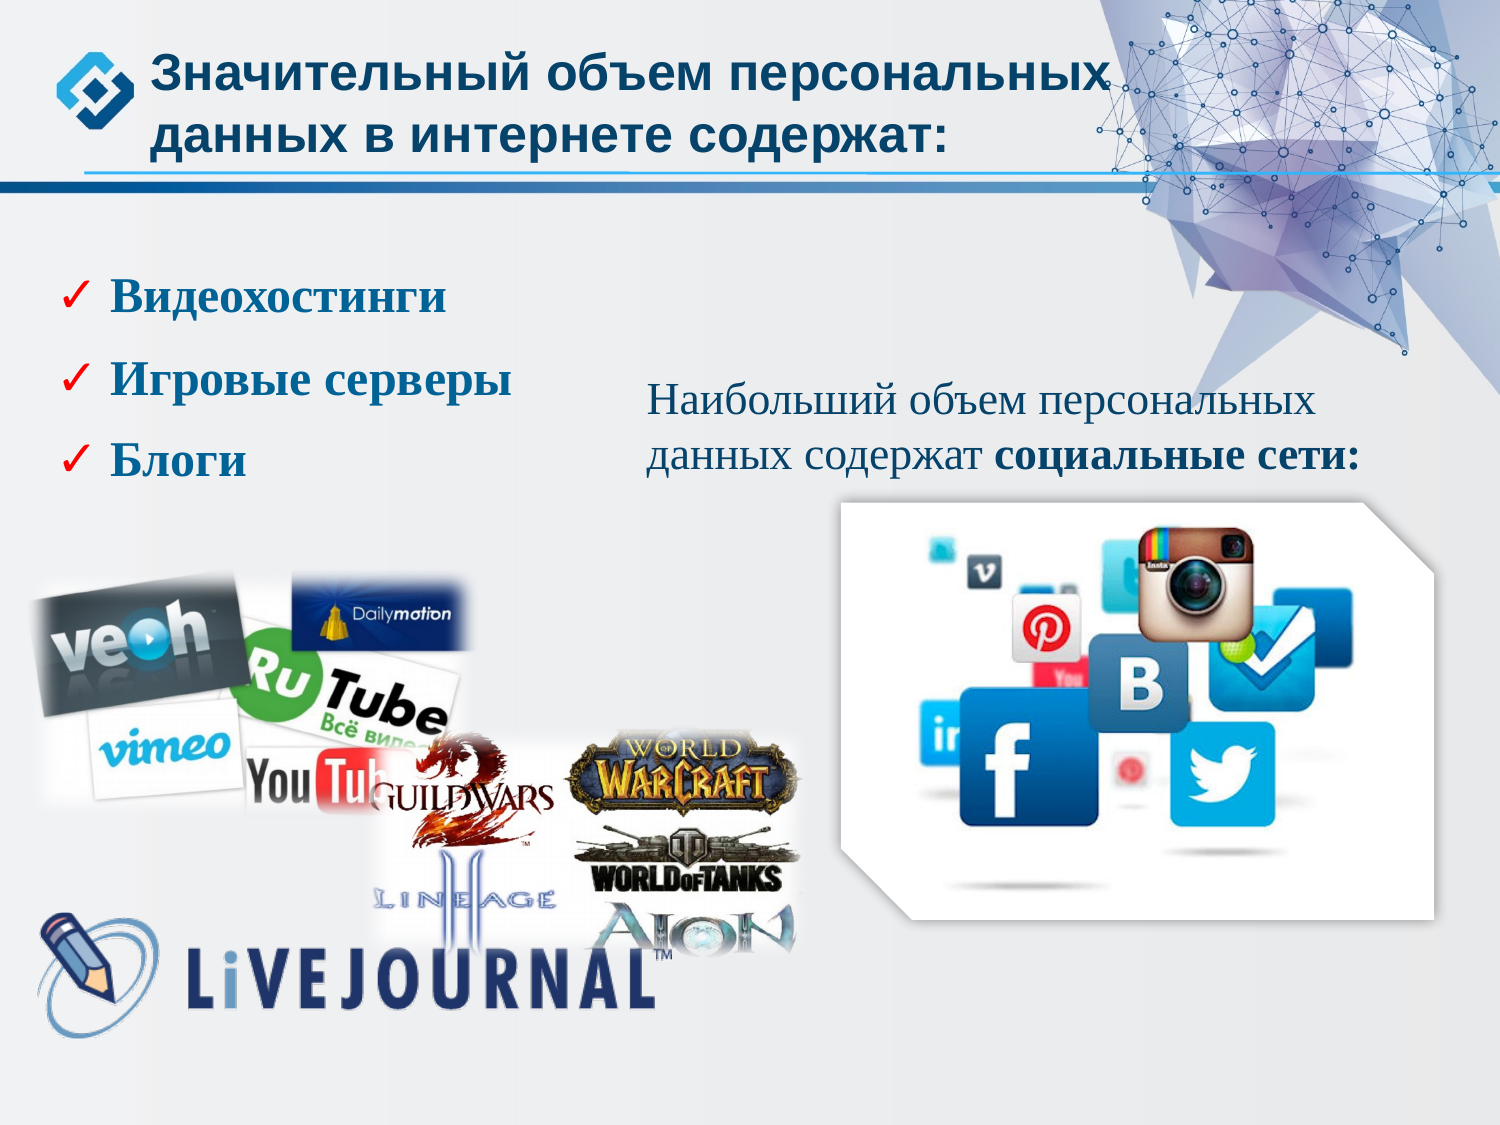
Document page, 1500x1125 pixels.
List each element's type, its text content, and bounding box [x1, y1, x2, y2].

text_box Наибольший объем персональных данных содержат социальные сети: [631, 361, 1382, 487]
picture [0, 0, 1500, 1125]
text_box Значительный объем персональных данных в интернете содержат: [135, 30, 1270, 171]
text_box ✓ Видеохостинги ✓ Игровые серверы ✓ Блоги [41, 243, 778, 646]
